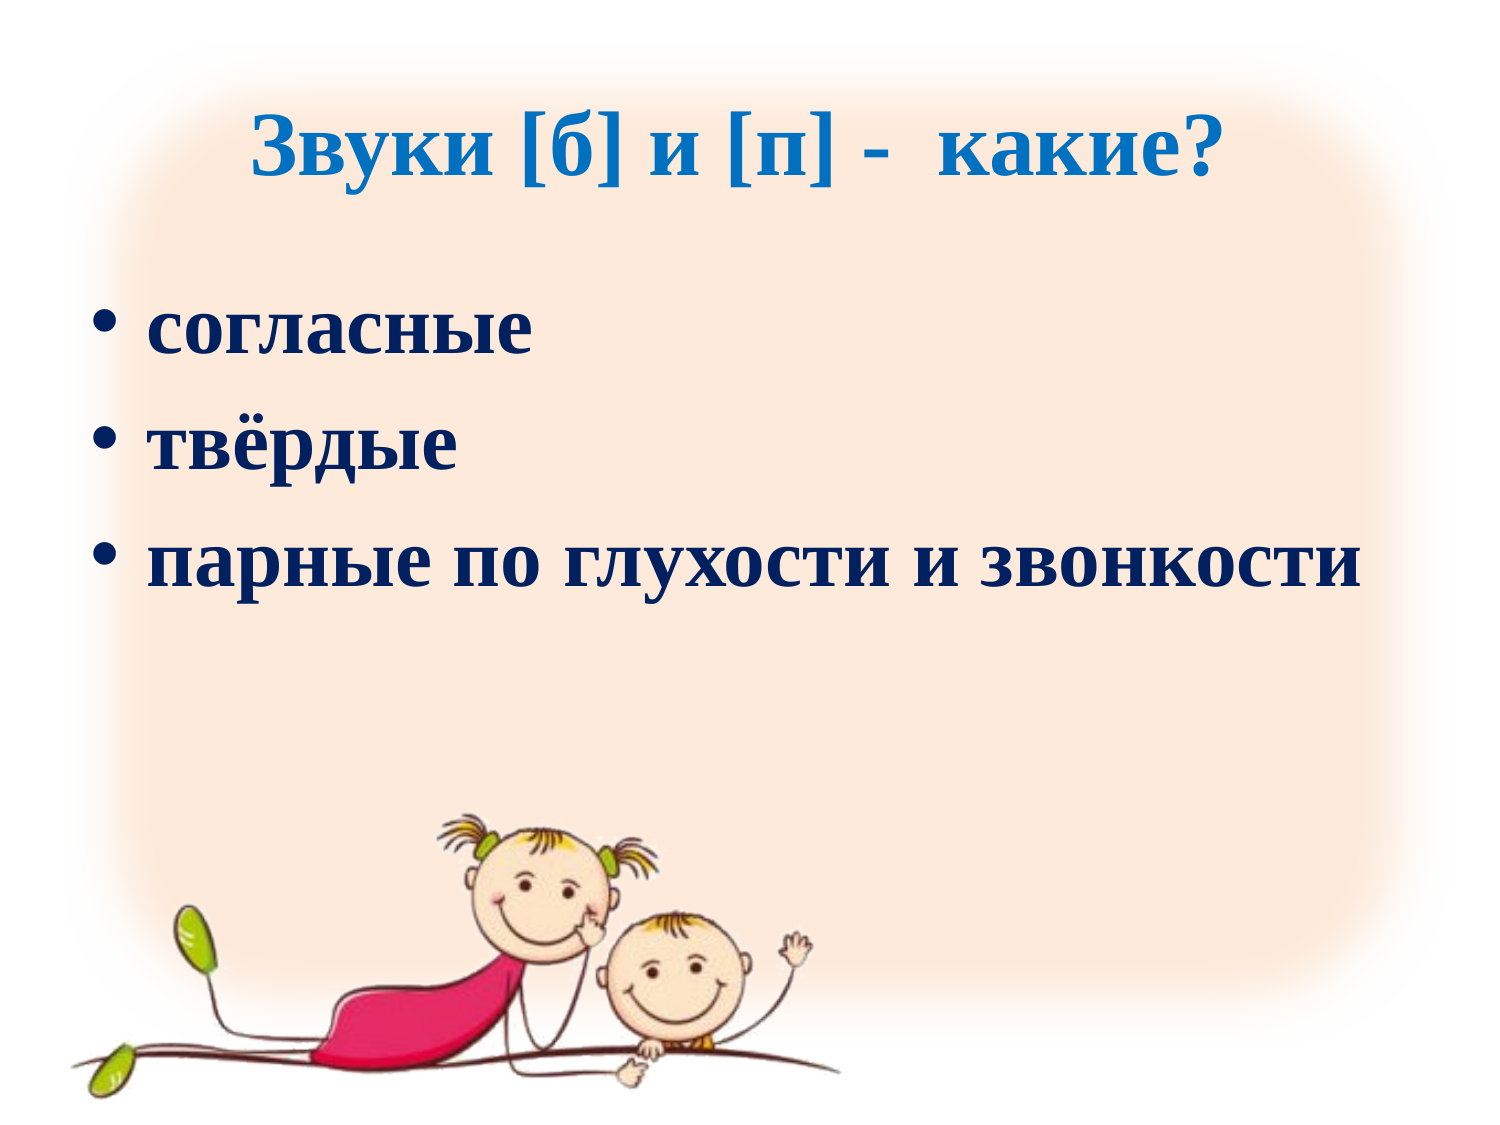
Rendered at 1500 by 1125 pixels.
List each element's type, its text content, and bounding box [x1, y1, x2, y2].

title Звуки [б] и [п] - какие? [75, 45, 1425, 233]
picture [0, 802, 883, 1125]
list согласные твёрдые парные по глухости и звонкости [75, 262, 1425, 1005]
